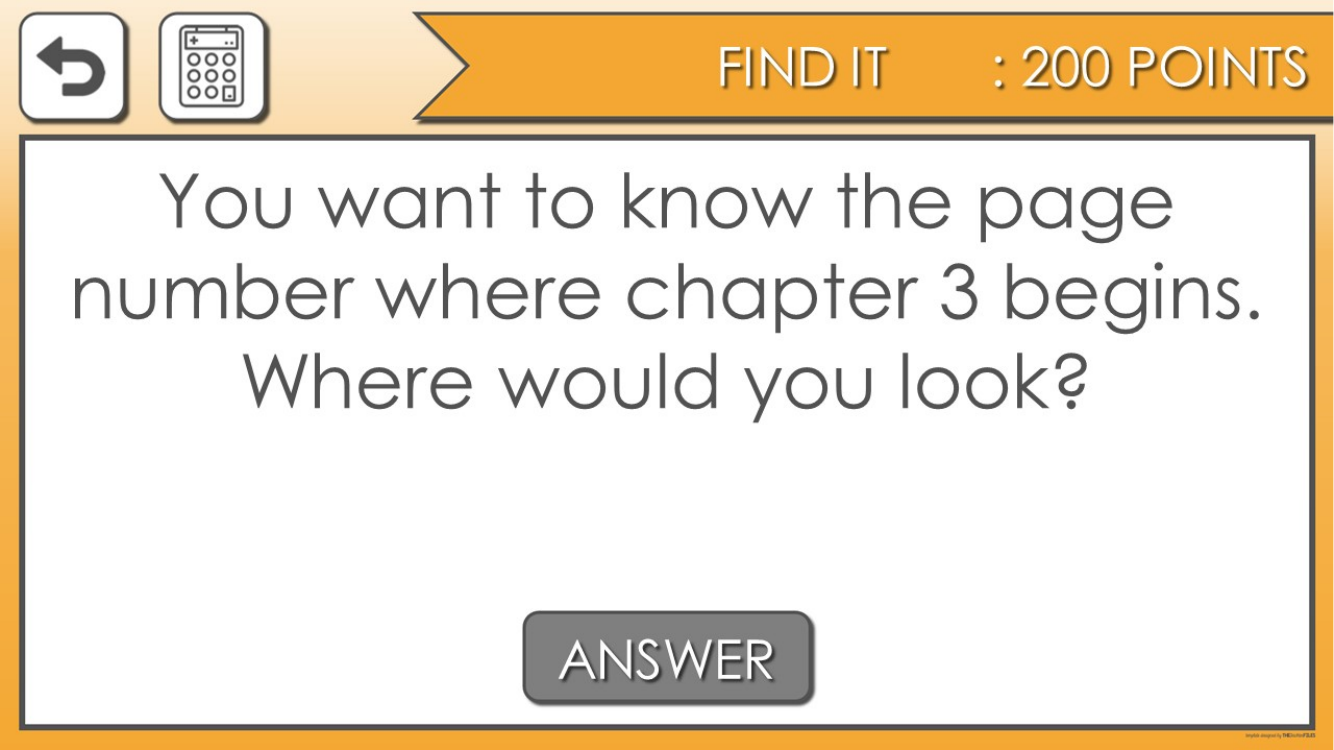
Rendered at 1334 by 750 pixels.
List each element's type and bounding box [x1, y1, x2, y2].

text_box [157, 10, 271, 126]
picture [0, 0, 1334, 750]
text_box [507, 598, 829, 716]
text_box [16, 10, 131, 126]
